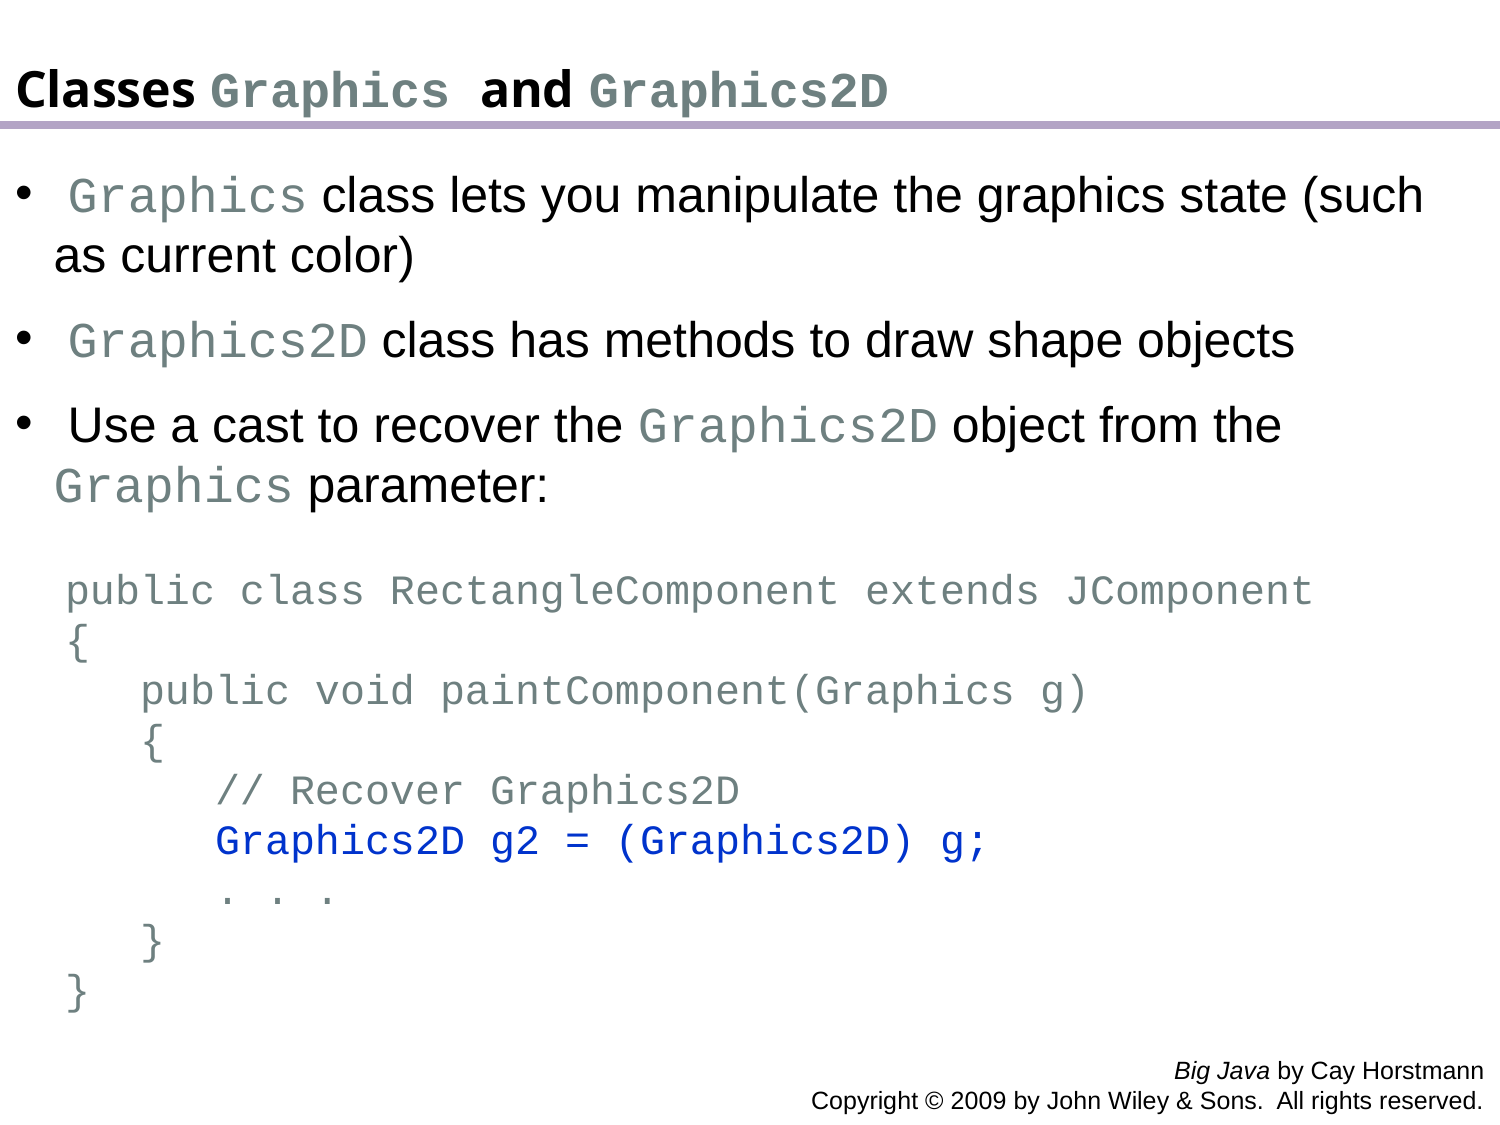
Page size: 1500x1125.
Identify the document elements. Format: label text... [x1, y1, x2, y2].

text_box Classes Graphics and Graphics2D [0, 49, 1150, 124]
text_box Graphics class lets you manipulate the graphics state (such as current color) Graphics2D class has methods to draw shape objects Use a cast to recover the Graphics2D object from the Graphics parameter: public class RectangleComponent extends JComponent { public void paintComponent(Graphics g) { // Recover Graphics2D Graphics2D g2 = (Graphics2D) g; . . . } } [0, 146, 1500, 1030]
text_box Big Java by Cay Horstmann Copyright © 2009 by John Wiley & Sons. All rights reserved. [787, 1046, 1500, 1125]
